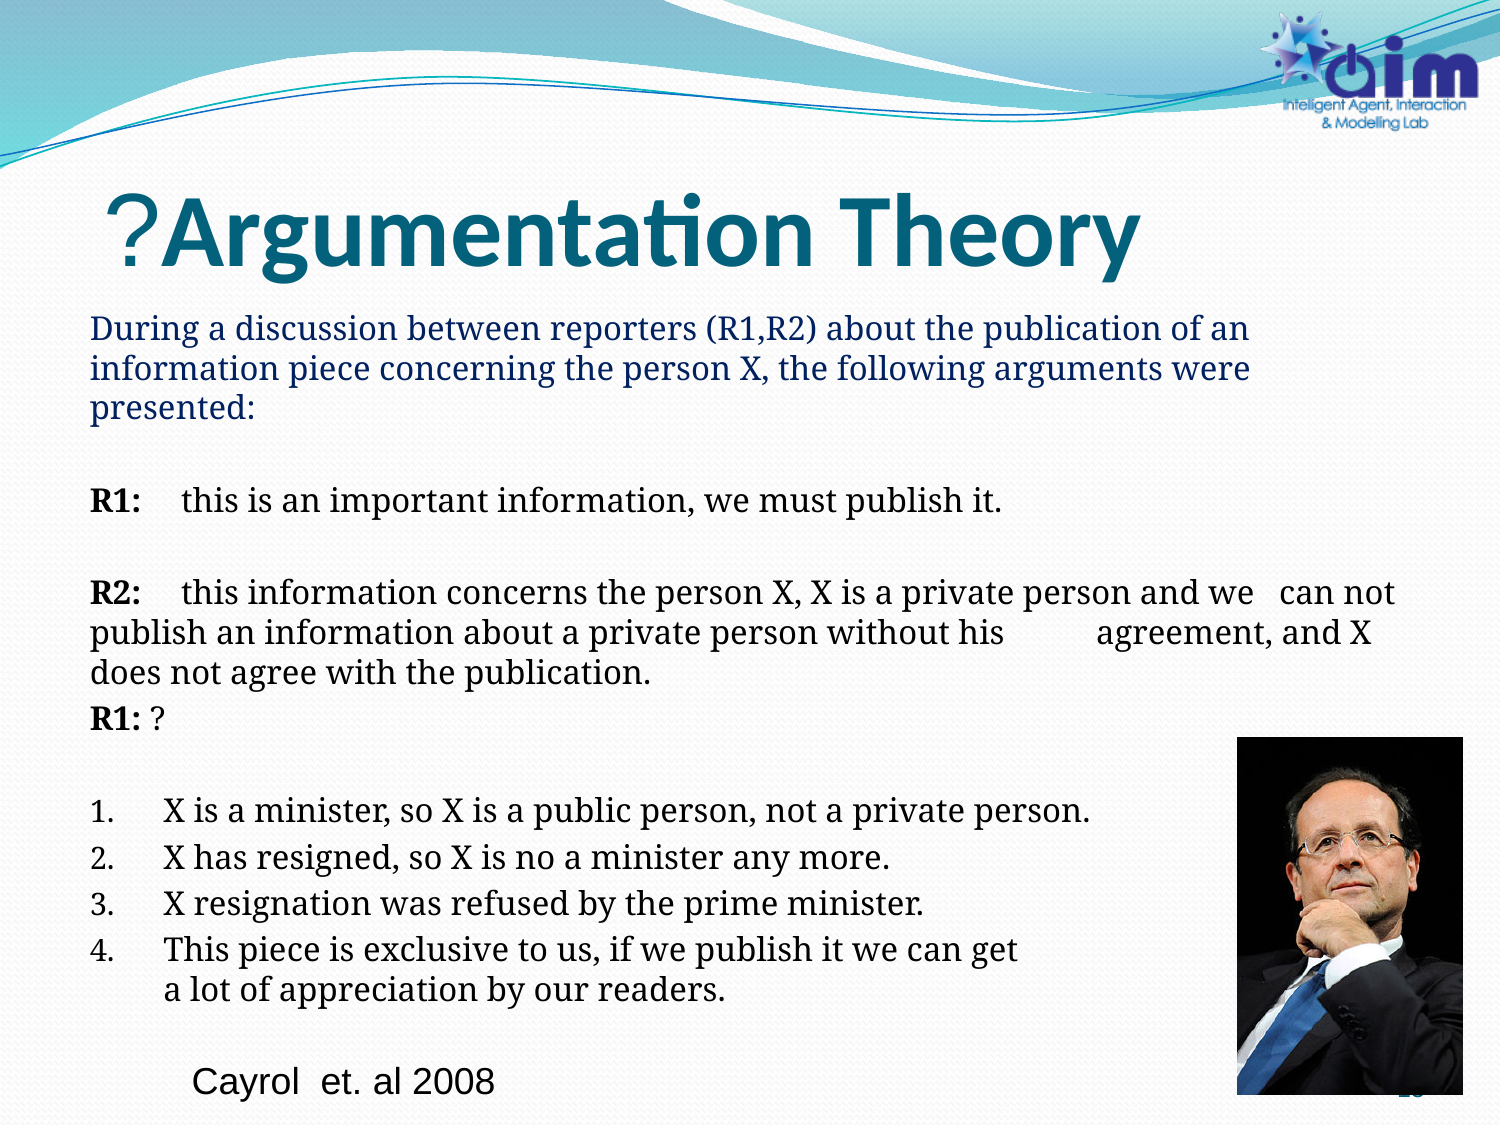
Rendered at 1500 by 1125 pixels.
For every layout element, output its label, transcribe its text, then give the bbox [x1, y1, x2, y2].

text_box Cayrol et. al 2008 [176, 1049, 521, 1110]
picture [1237, 737, 1463, 1095]
list During a discussion between reporters (R1,R2) about the publication of an information piece concerning the person X, the following arguments were presented: R1: this is an important information, we must publish it. R2: this information concerns the person X, X is a private person and we can not publish an information about a private person without his agreement, and X does not agree with the publication. R1: ? X is a minister, so X is a public person, not a private person. X has resigned, so X is no a minister any more. X resignation was refused by the prime minister. This piece is exclusive to us, if we publish it we can get a lot of appreciation by our readers. [75, 299, 1425, 1020]
table_cell Preferred [1230, 738, 1237, 1020]
title Argumentation Theory? [74, 99, 1475, 288]
picture [1239, 0, 1500, 148]
